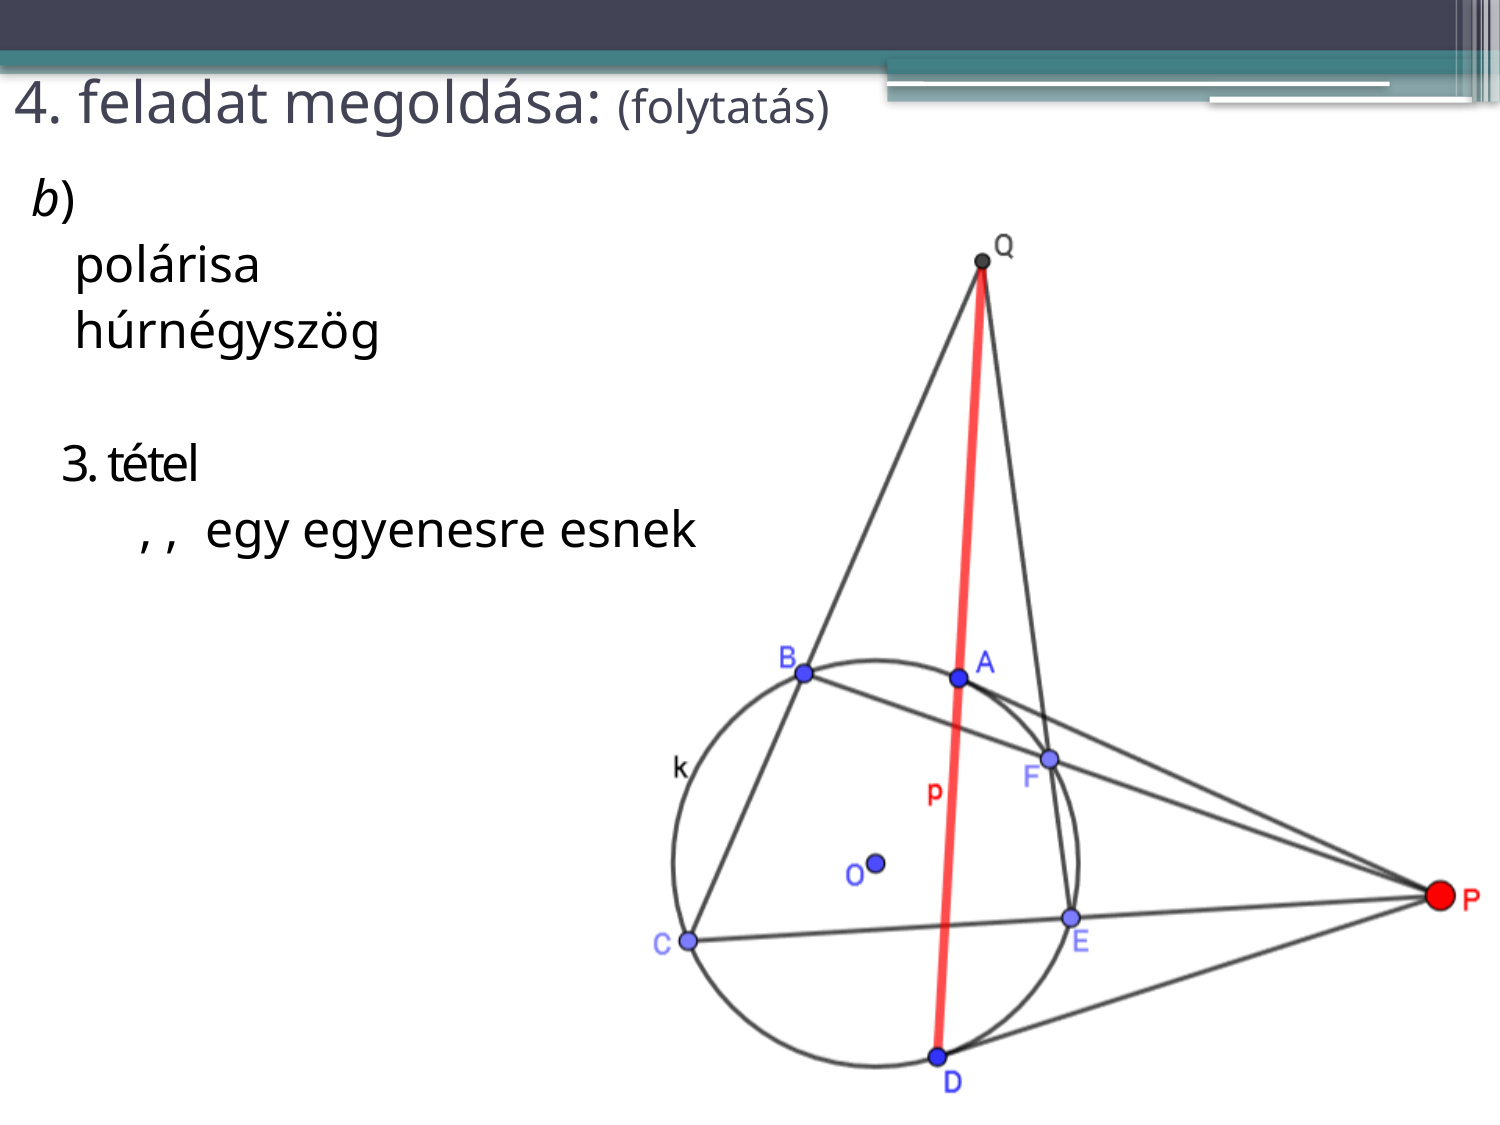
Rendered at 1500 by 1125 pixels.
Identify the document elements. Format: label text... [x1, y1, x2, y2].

picture [640, 220, 1500, 1109]
title 4. feladat megoldása: (folytatás) [0, 42, 890, 159]
